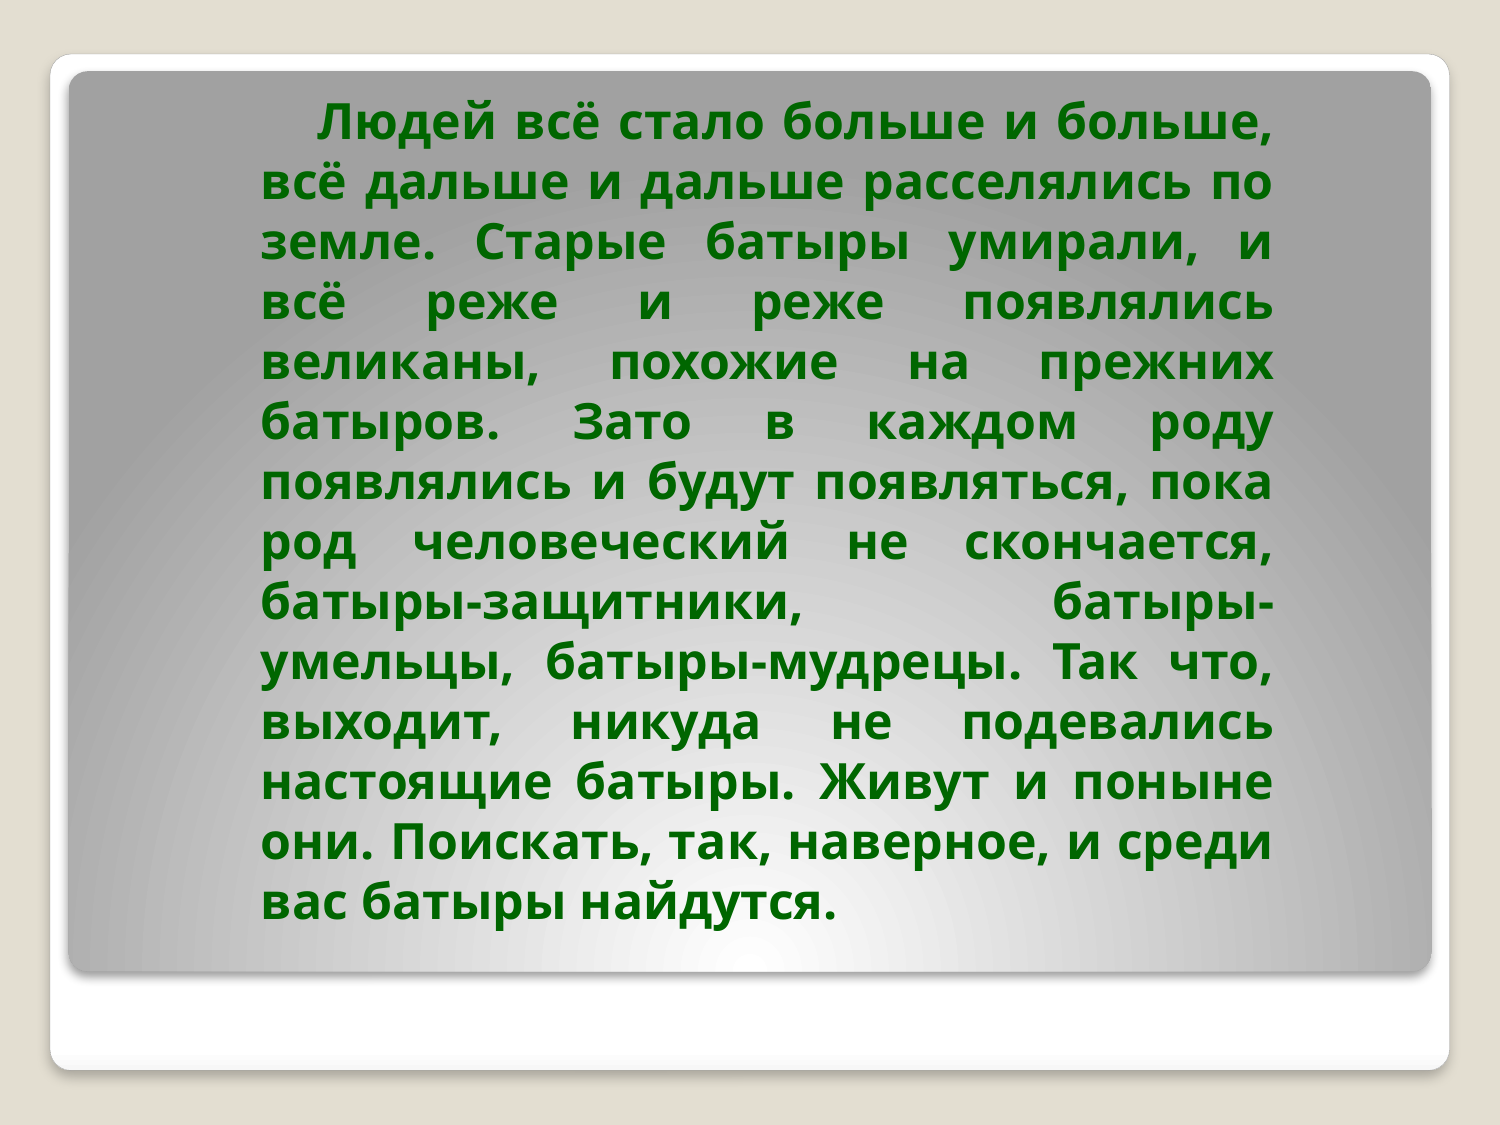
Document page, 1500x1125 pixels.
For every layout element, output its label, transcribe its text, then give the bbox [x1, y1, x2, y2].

text_box Людей всё стало больше и больше, всё дальше и дальше расселялись по земле. Старые батыры умирали, и всё реже и реже появлялись великаны, похожие на прежних батыров. Зато в каждом роду появлялись и будут появляться, пока род человеческий не скончается, батыры-защитники, батыры-умельцы, батыры-мудрецы. Так что, выходит, никуда не подевались настоящие батыры. Живут и поныне они. Поискать, так, наверное, и среди вас батыры найдутся. [246, 81, 1289, 937]
